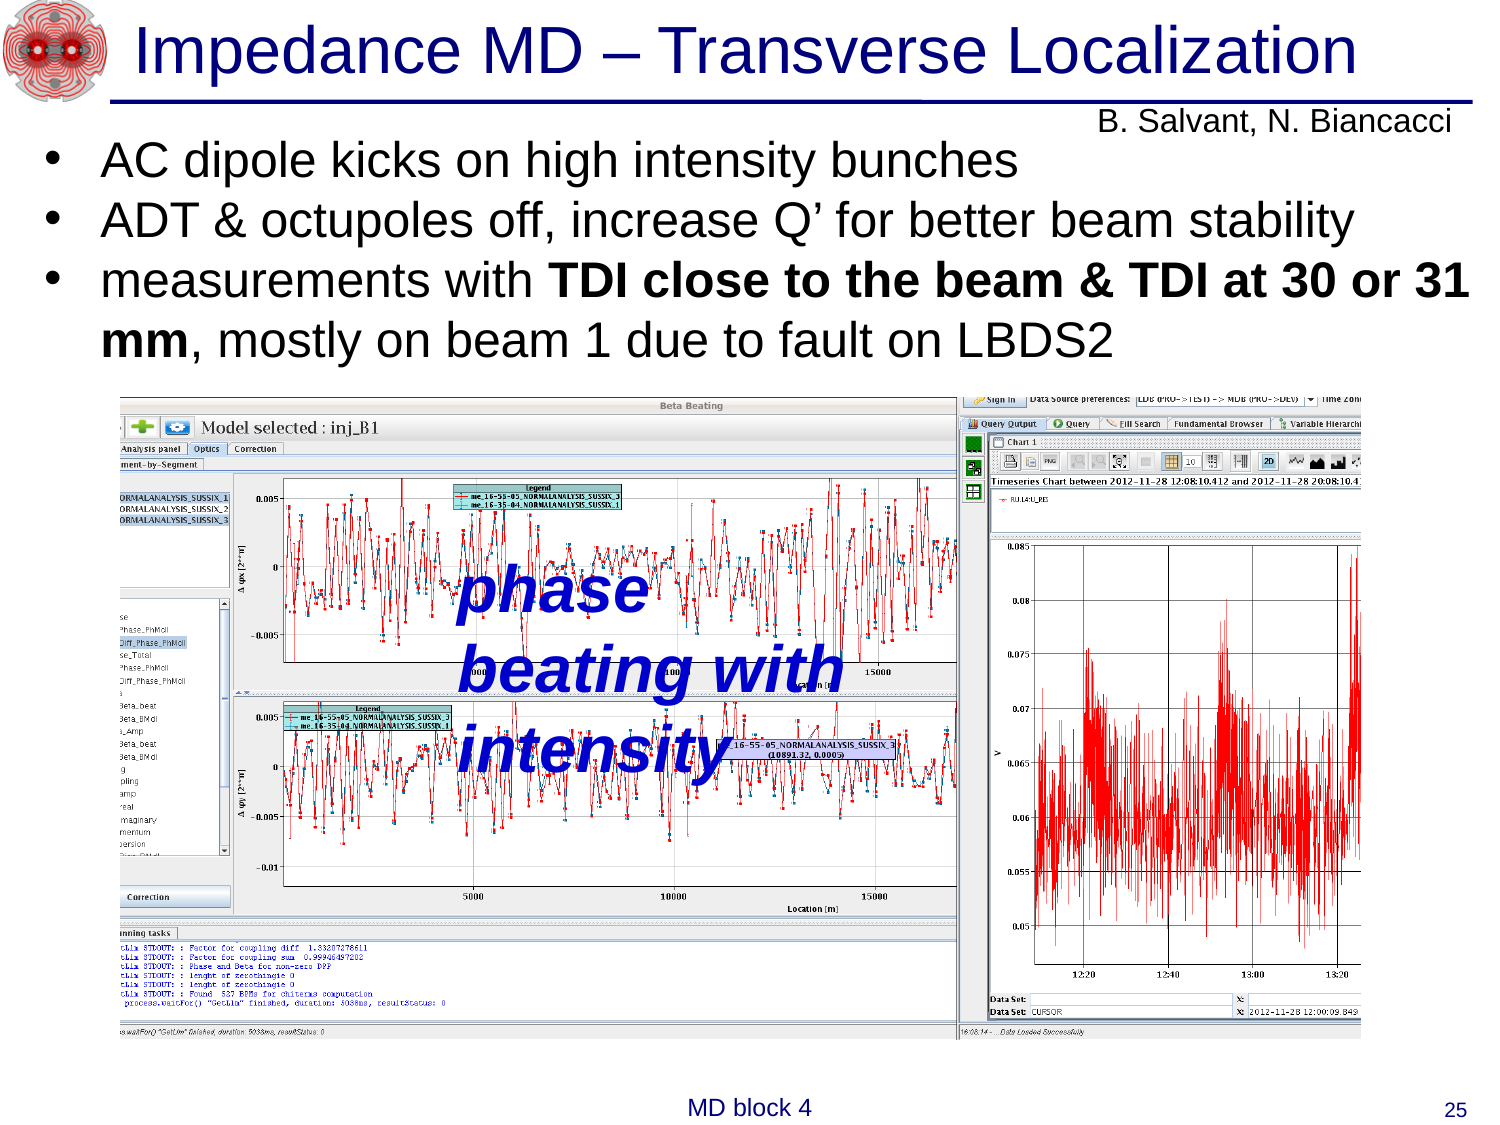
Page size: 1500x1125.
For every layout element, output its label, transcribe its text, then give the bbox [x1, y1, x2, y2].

picture [0, 0, 108, 103]
slide_number 25 [1131, 1087, 1483, 1125]
footer MD block 4 [512, 1087, 988, 1125]
picture [119, 396, 1361, 1040]
text_box Impedance MD – Transverse Localization [100, 0, 1500, 86]
text_box B. Salvant, N. Biancacci [1082, 92, 1469, 147]
text_box AC dipole kicks on high intensity bunches ADT & octupoles off, increase Q’ for better beam stability measurements with TDI close to the beam & TDI at 30 or 31 mm, mostly on beam 1 due to fault on LBDS2 [29, 119, 1500, 510]
